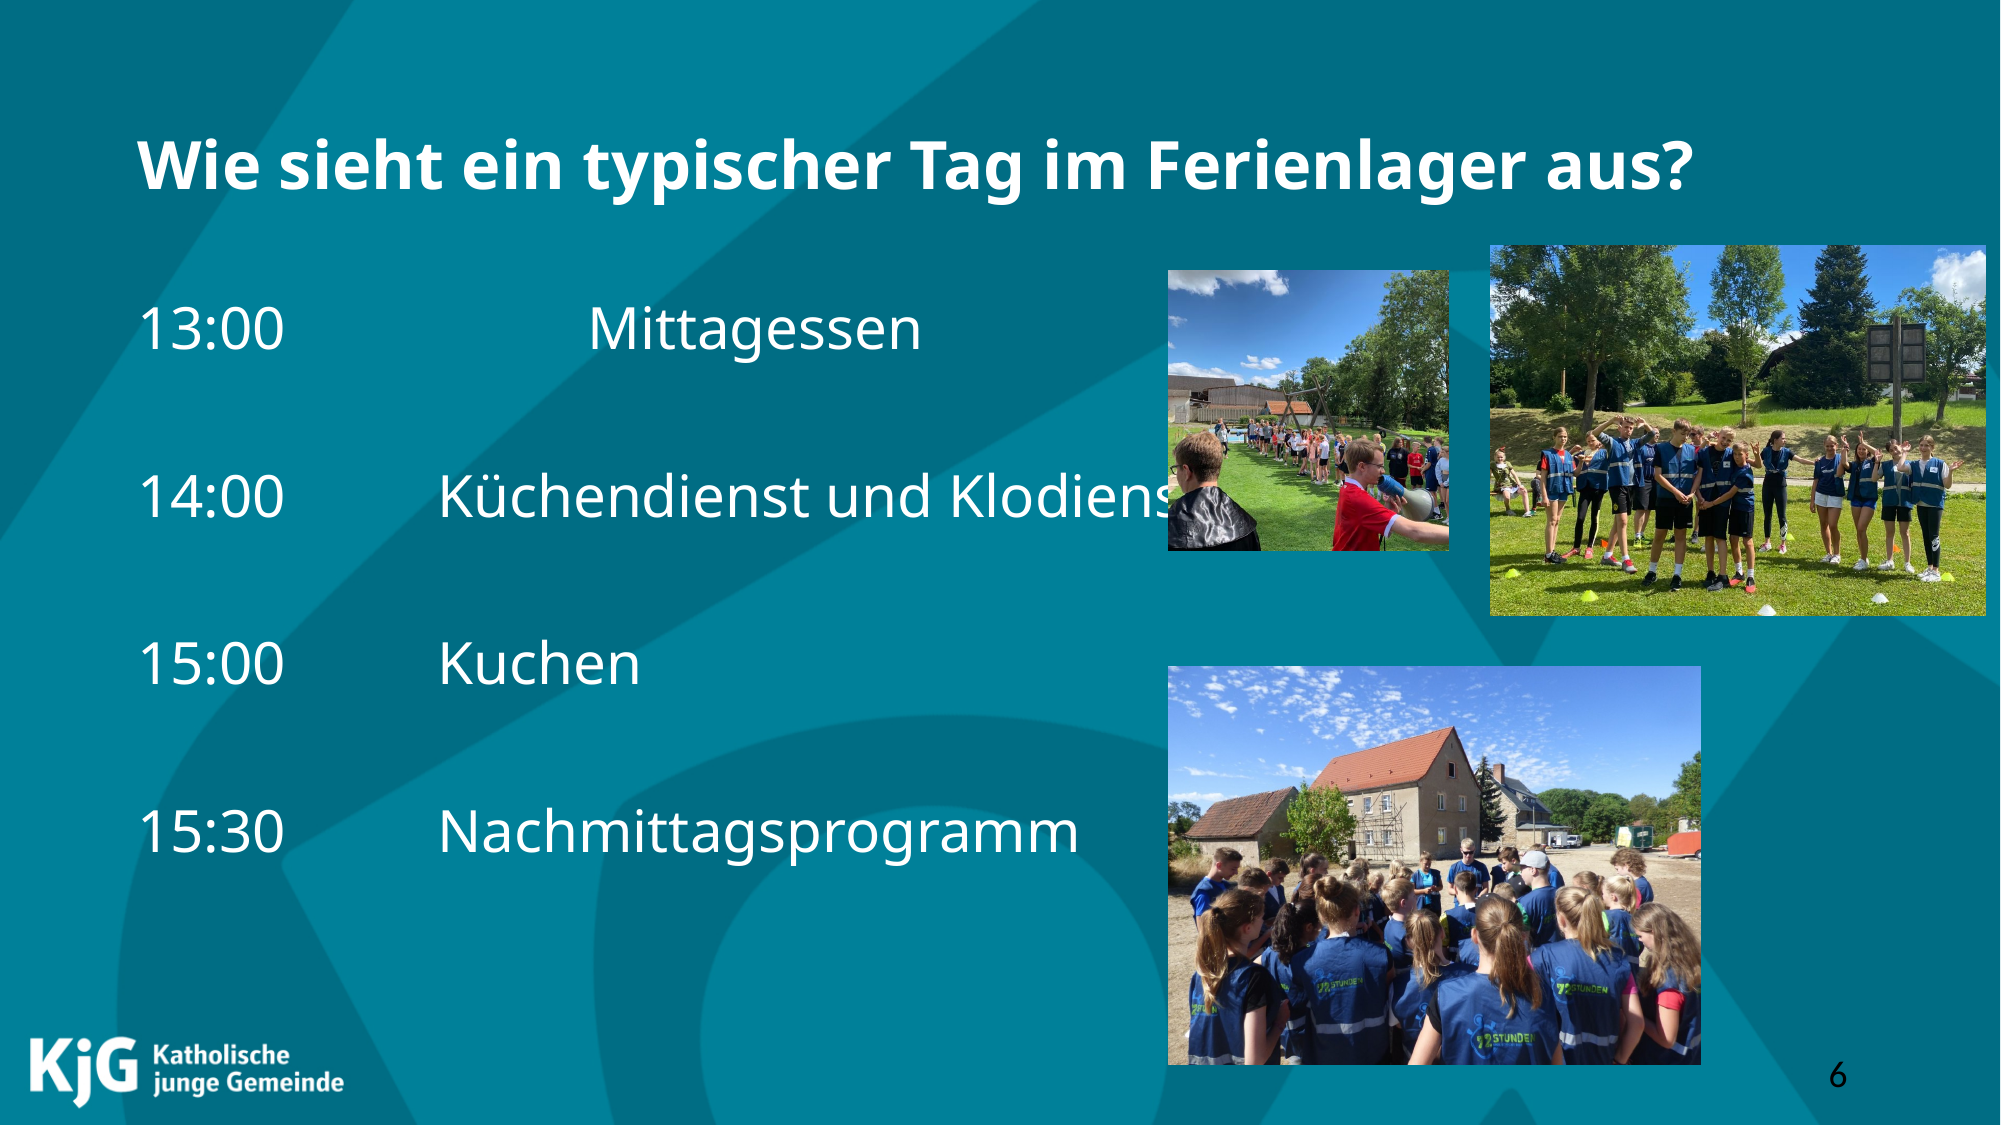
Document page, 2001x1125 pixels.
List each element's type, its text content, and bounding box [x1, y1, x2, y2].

list [1012, 299, 1863, 1014]
title Wie sieht ein typischer Tag im Ferienlager aus? [137, 59, 1863, 278]
picture [0, 0, 2001, 1125]
list 13:00 Mittagessen 14:00 Küchendienst und Klodienst 15:00 Kuchen 15:30 Nachmittagsprogramm [137, 299, 1012, 1014]
text_box <Foliennummer> [1412, 1042, 1863, 1103]
